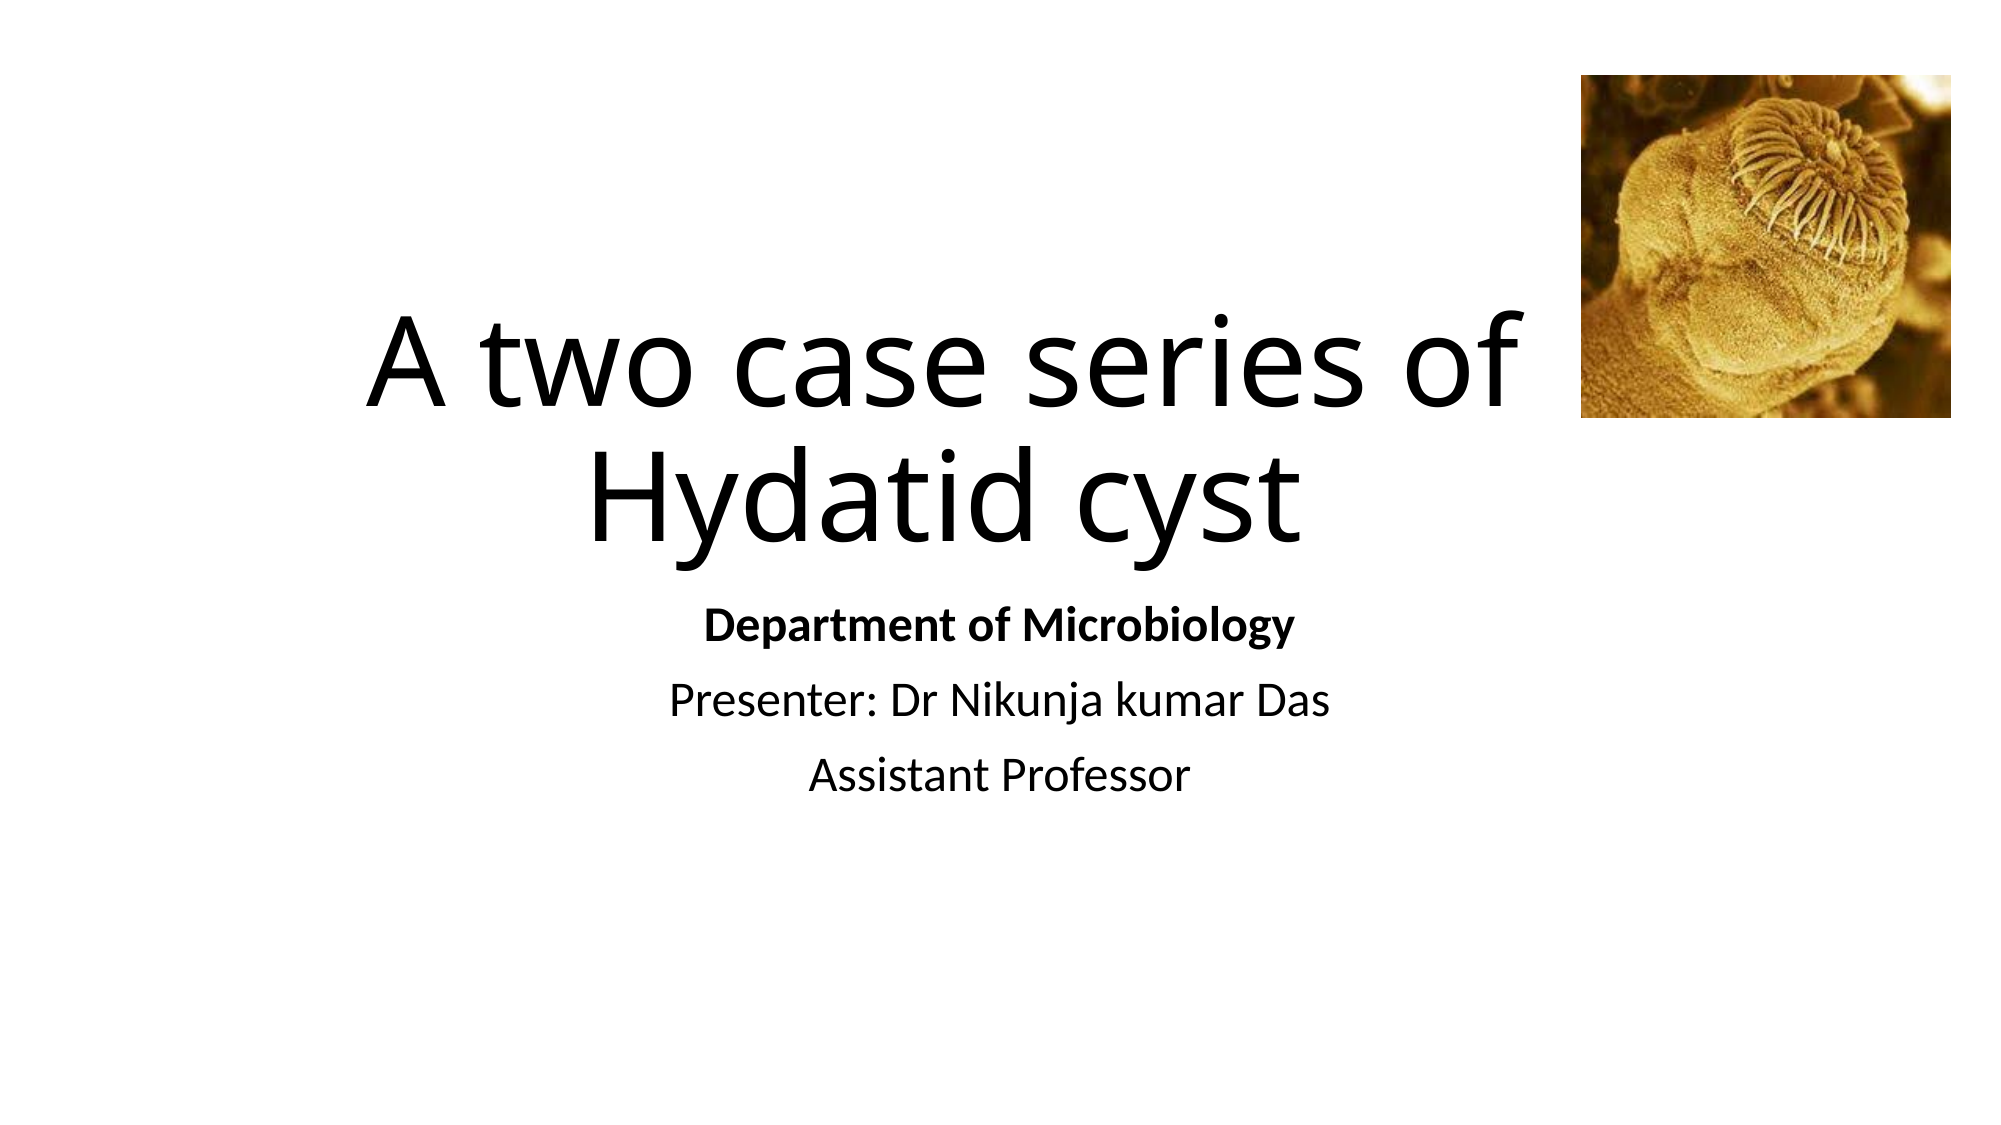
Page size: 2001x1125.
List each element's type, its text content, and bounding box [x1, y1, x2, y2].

picture [1581, 75, 1951, 418]
title A two case series of Hydatid cyst [249, 184, 1637, 576]
subtitle Department of Microbiology Presenter: Dr Nikunja kumar Das Assistant Professor [249, 590, 1750, 863]
